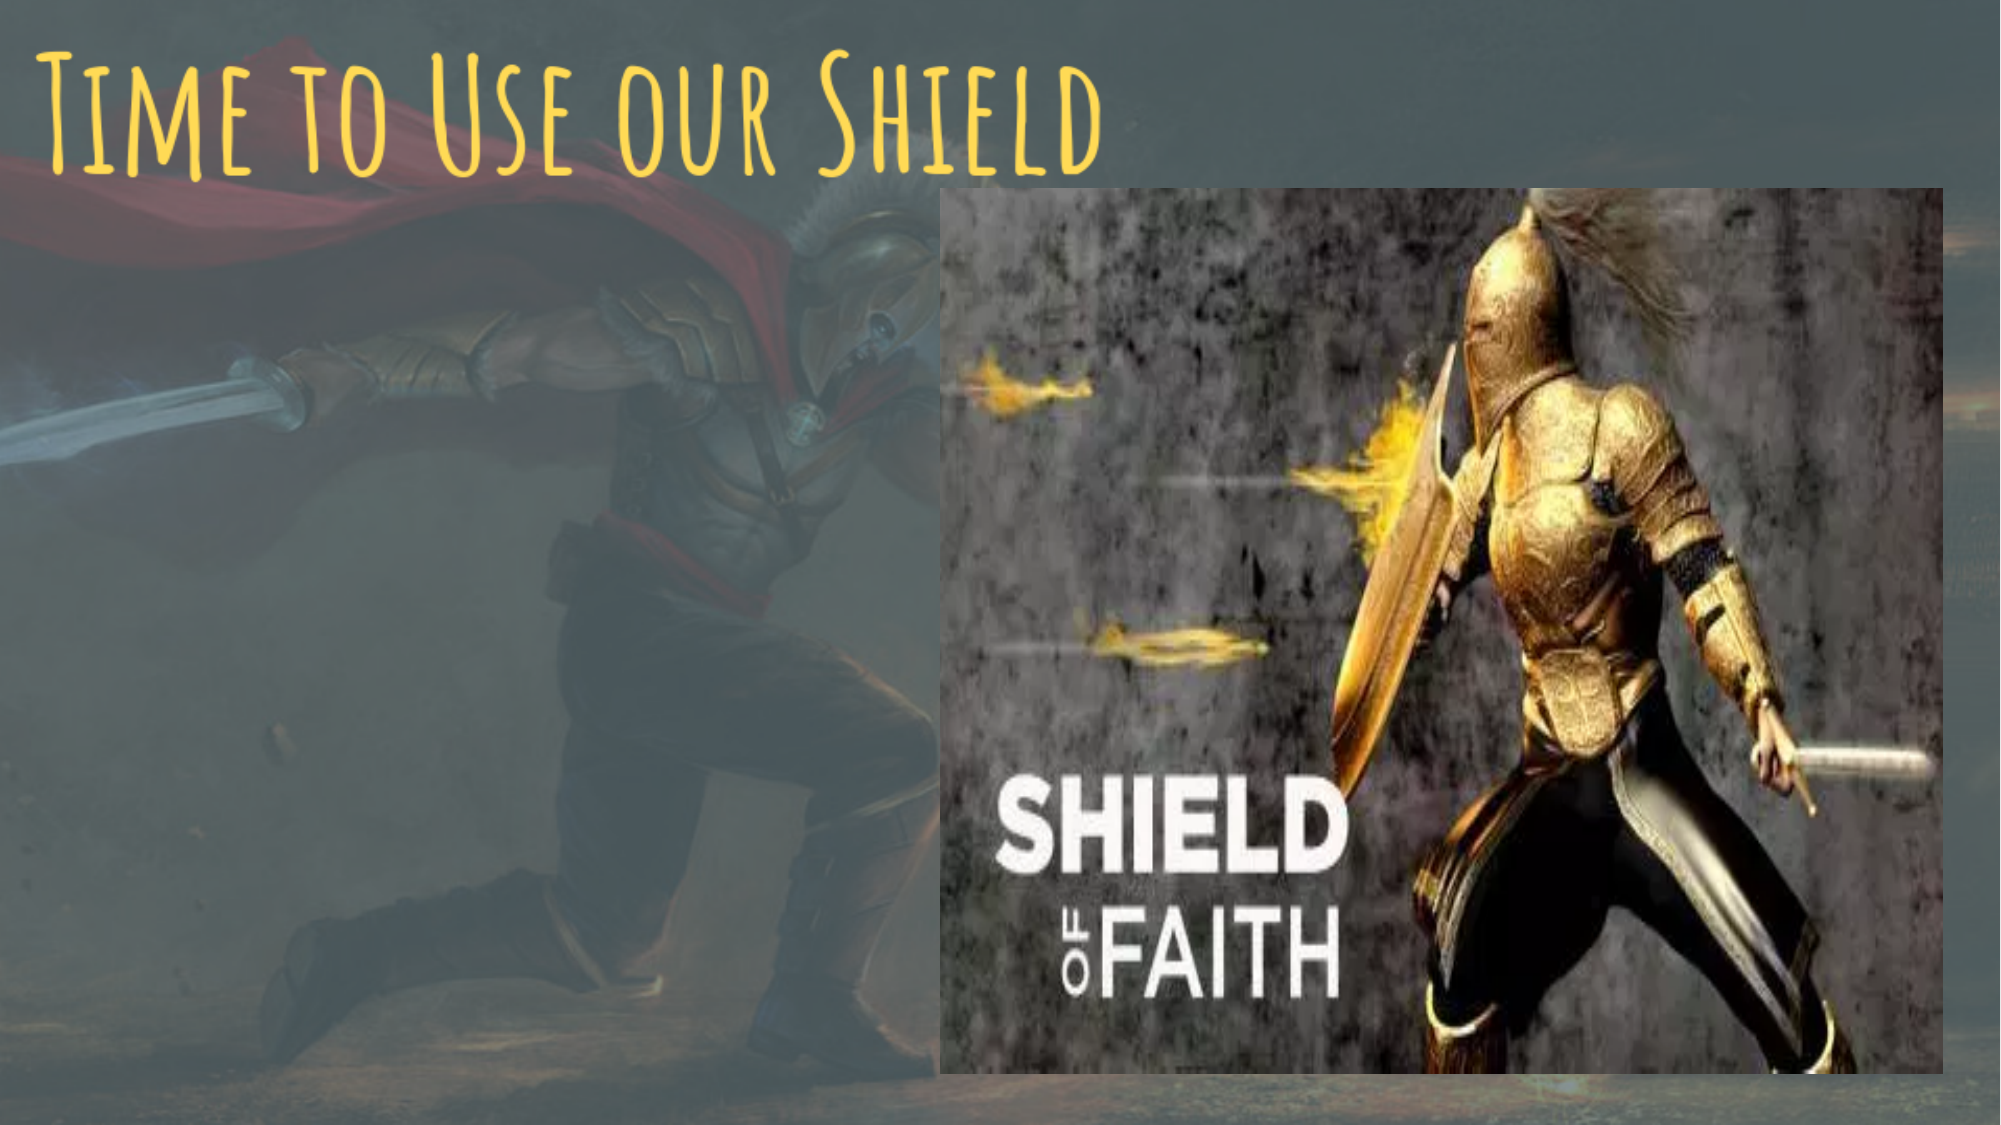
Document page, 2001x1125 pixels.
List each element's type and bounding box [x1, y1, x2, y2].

list [940, 188, 1943, 1074]
picture [0, 0, 2001, 1125]
